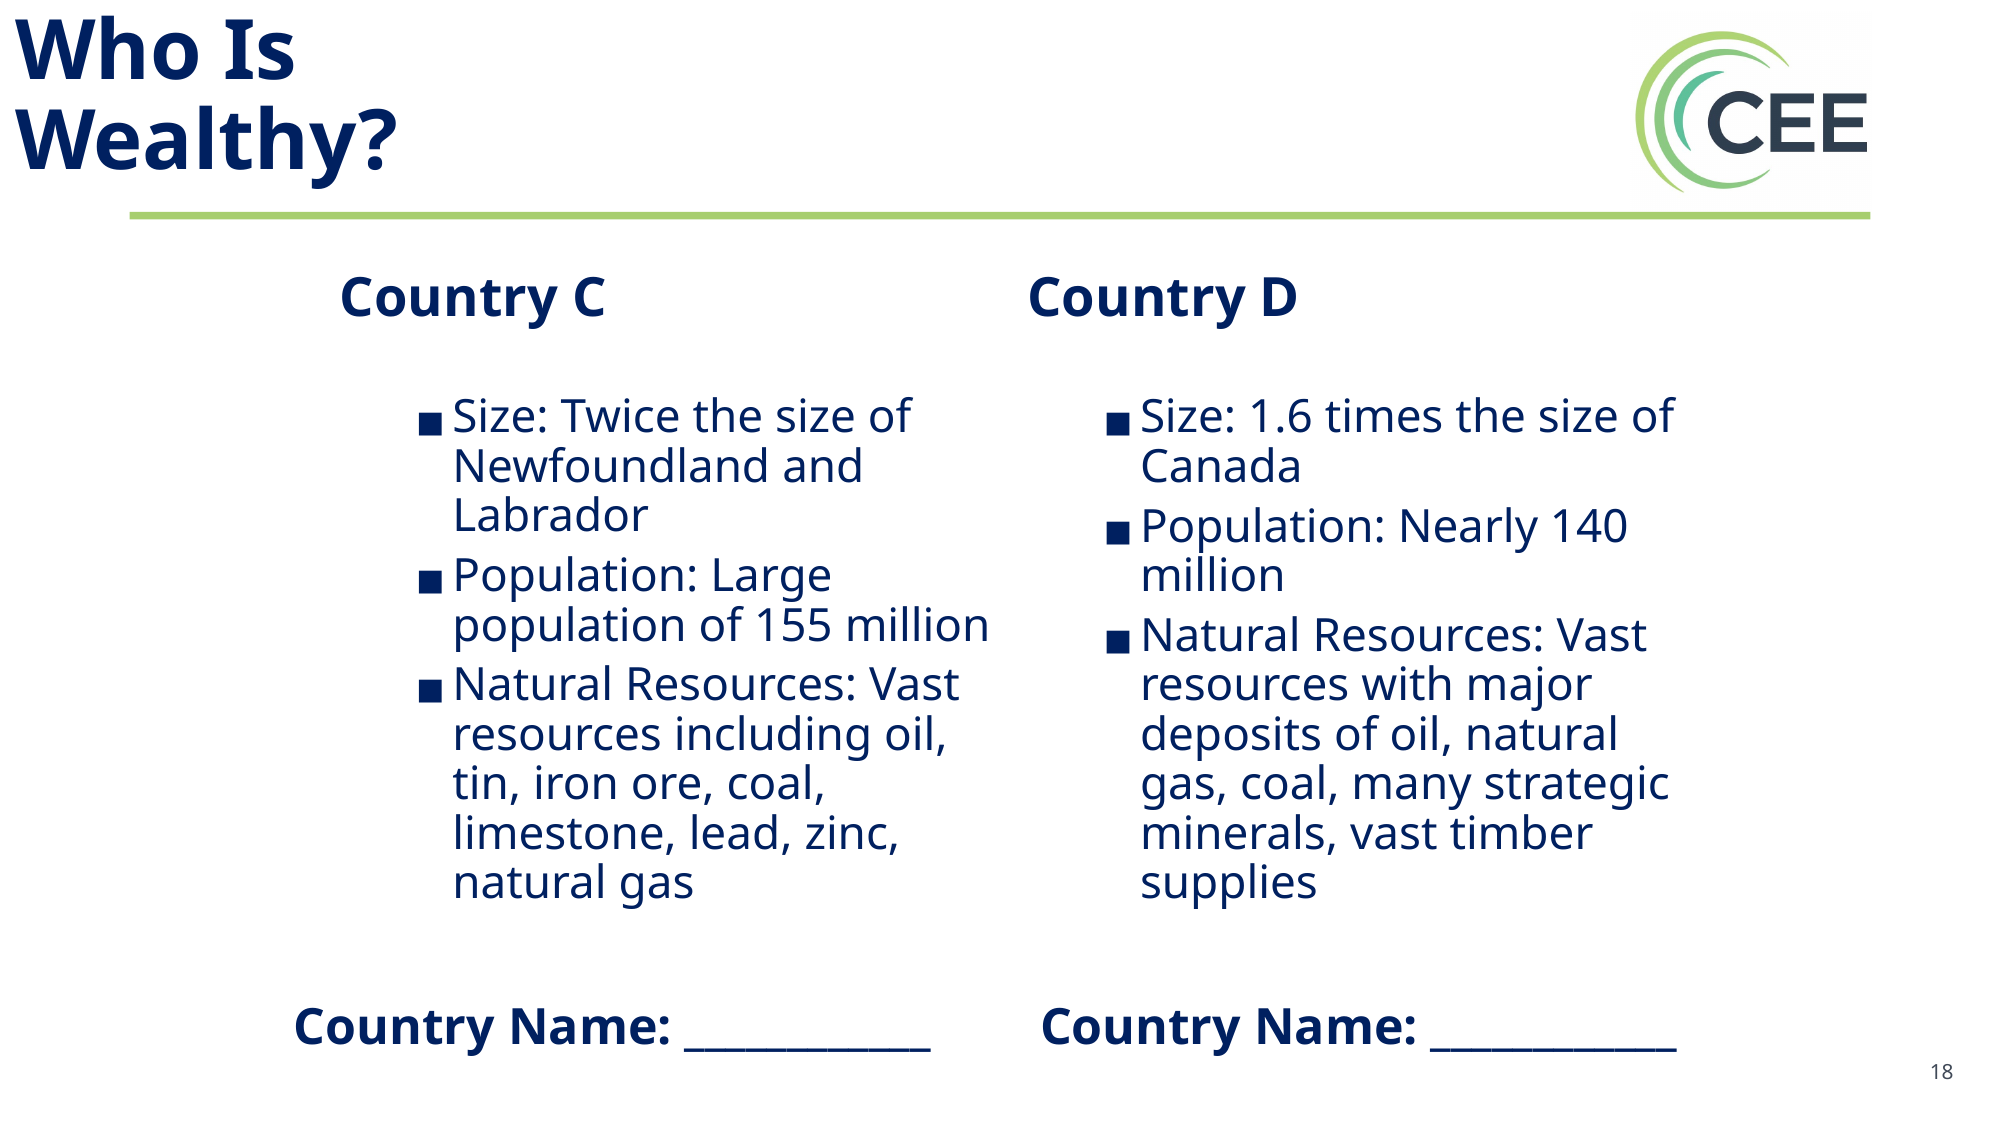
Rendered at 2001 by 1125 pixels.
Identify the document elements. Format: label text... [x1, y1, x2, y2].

picture [1630, 11, 1872, 212]
text_box Country Name: ____________ [278, 986, 1024, 1062]
title Who Is Wealthy? [0, 0, 493, 493]
list Country D Size: 1.6 times the size of Canada Population: Nearly 140 million Natural Resources: Vast resources with major deposits of oil, natural gas, coal, many strategic minerals, vast timber supplies [1012, 262, 1725, 986]
text_box Country Name: ____________ [1024, 986, 1775, 1062]
list Country C Size: Twice the size of Newfoundland and Labrador Population: Large population of 155 million Natural Resources: Vast resources including oil, tin, iron ore, coal, limestone, lead, zinc, natural gas [324, 262, 1012, 986]
slide_number ‹#› [1412, 1042, 1969, 1103]
